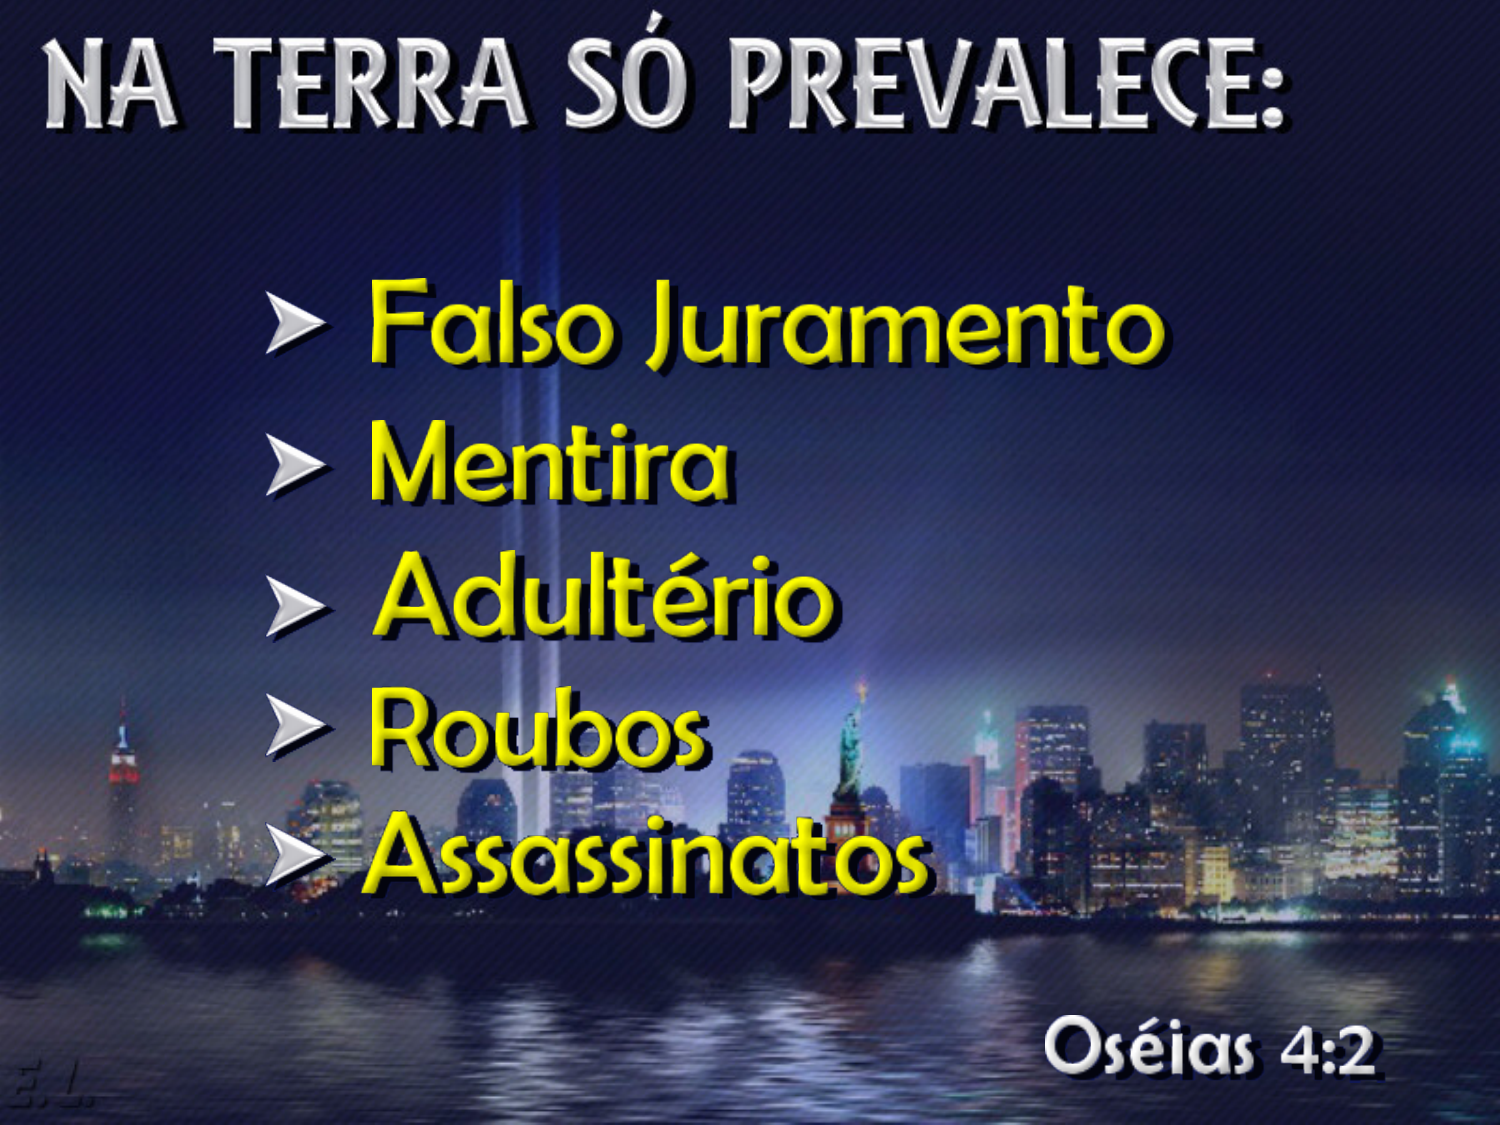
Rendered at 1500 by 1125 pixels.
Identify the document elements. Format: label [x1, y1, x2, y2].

text_box [265, 278, 1176, 380]
text_box [265, 810, 939, 903]
text_box [265, 550, 845, 645]
text_box [265, 420, 739, 509]
picture [0, 0, 1500, 1125]
text_box [265, 686, 715, 775]
